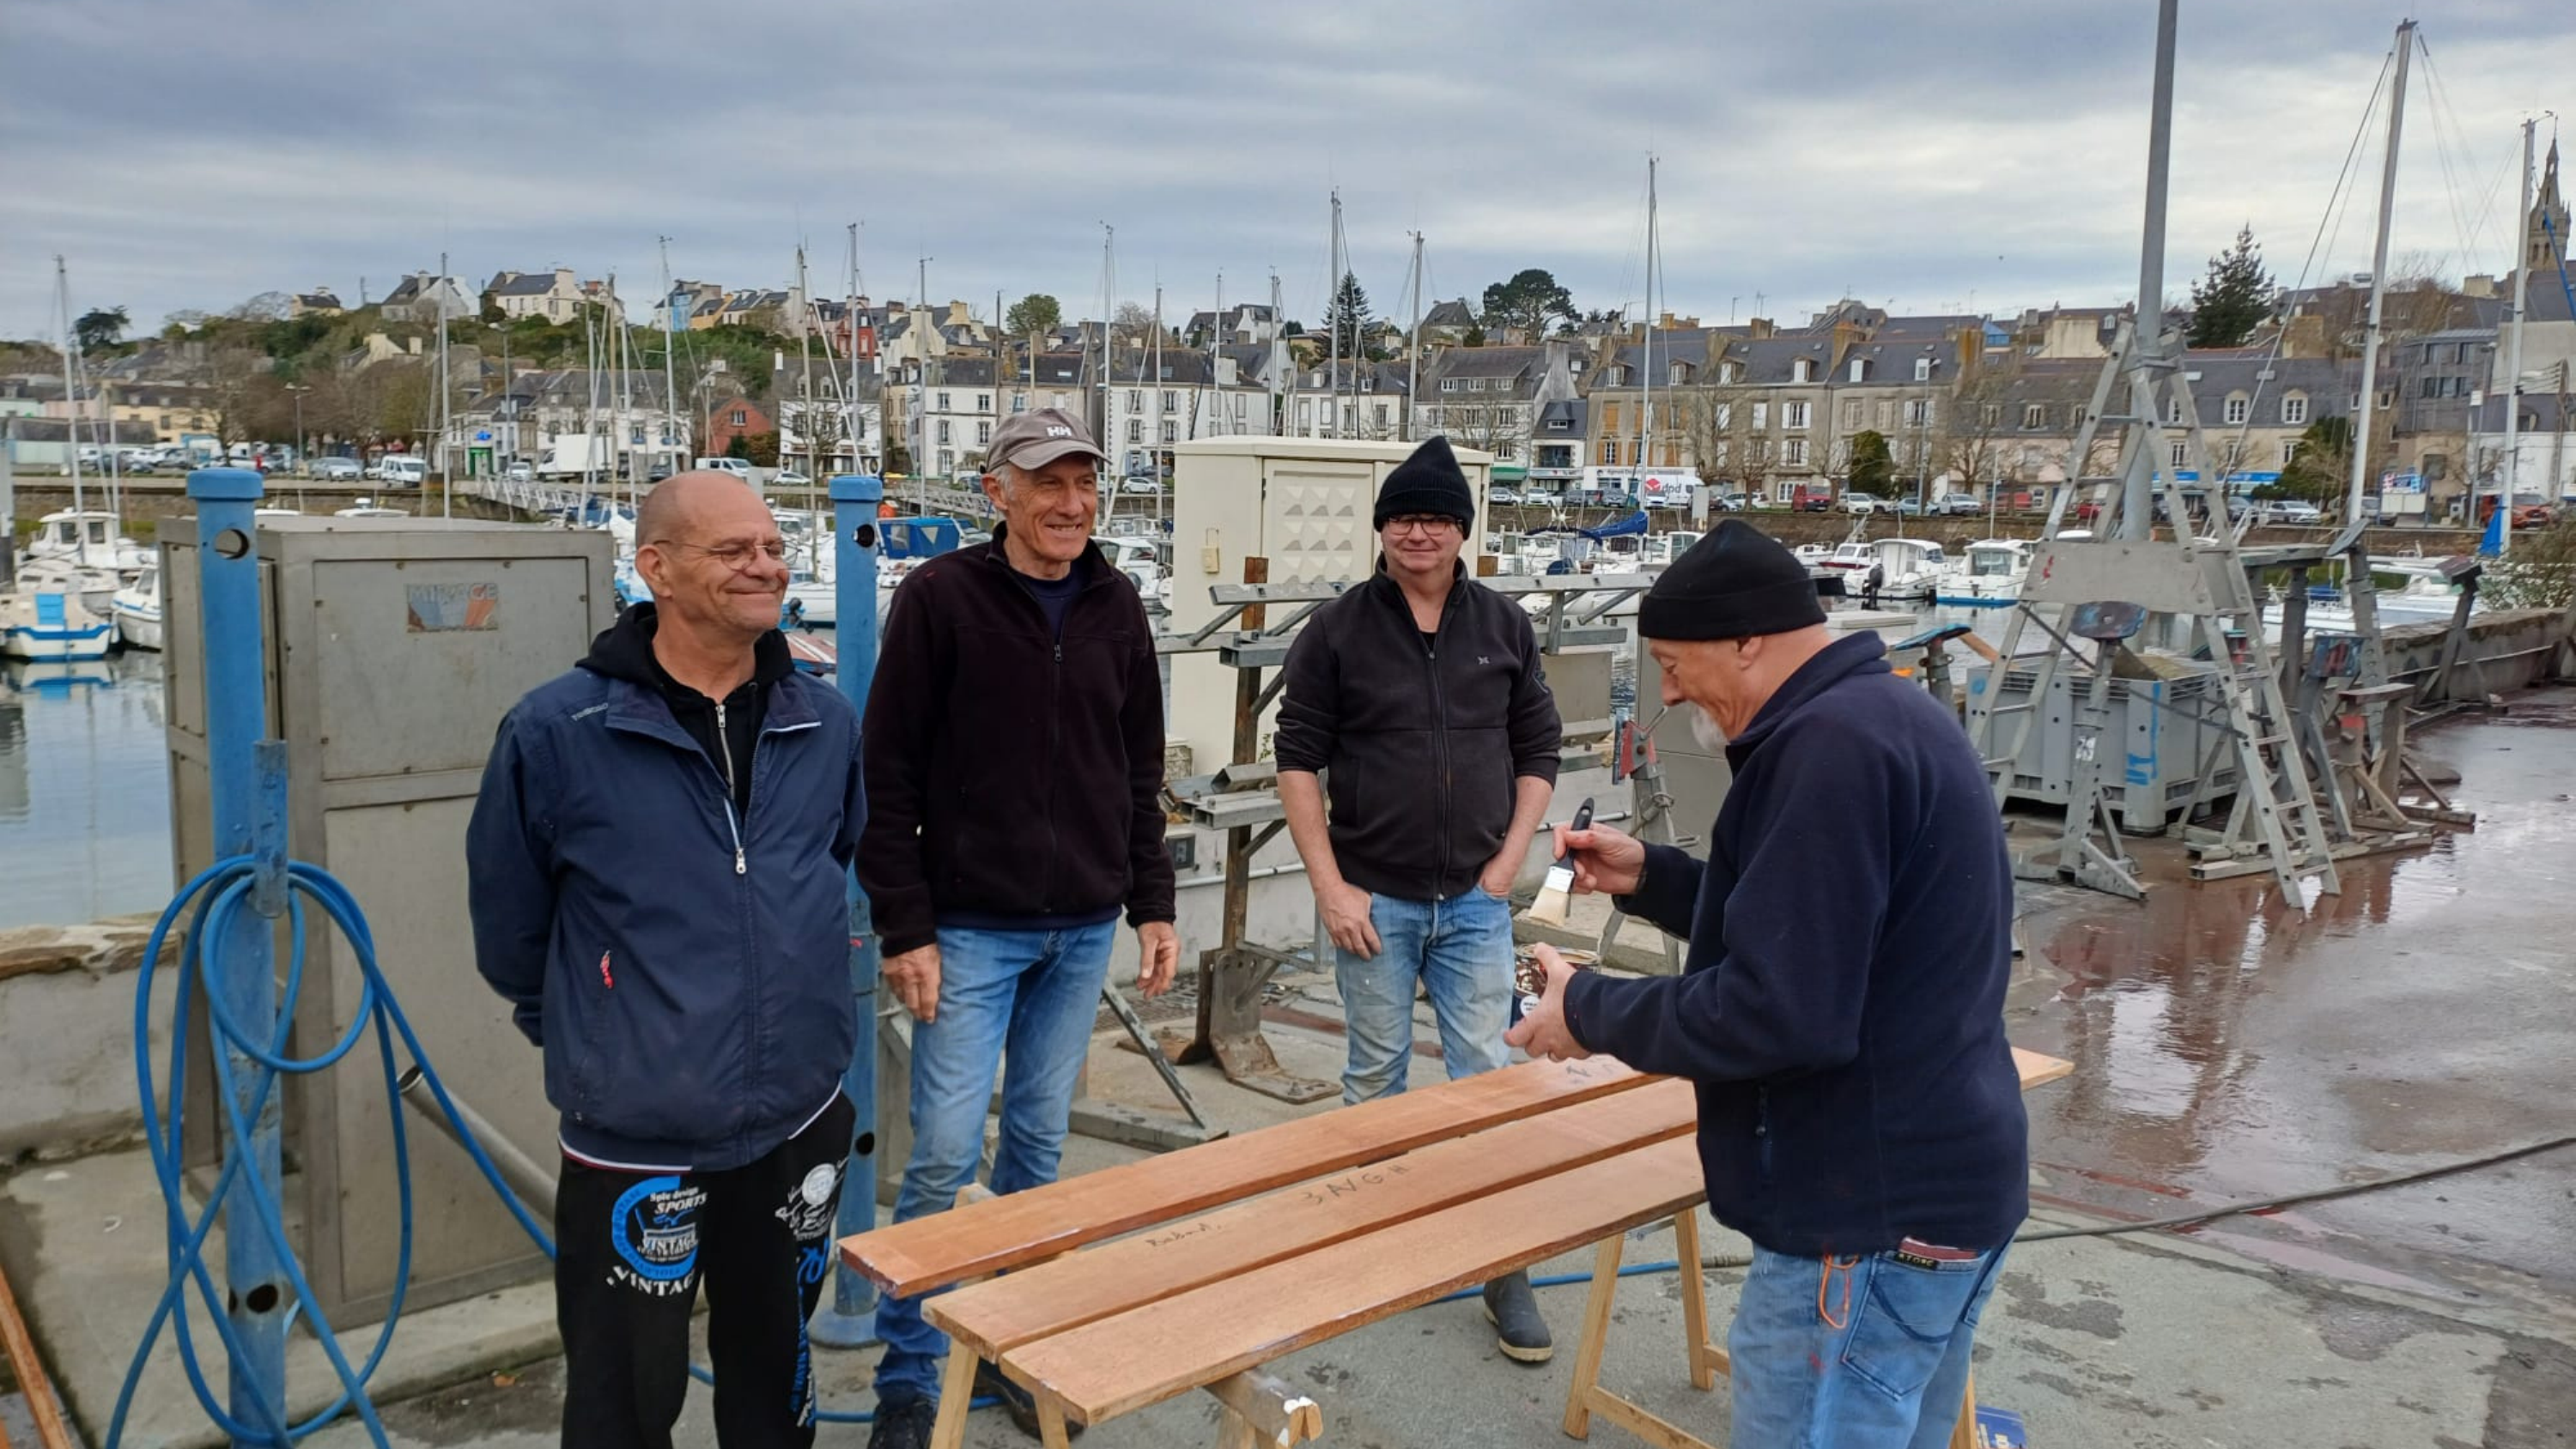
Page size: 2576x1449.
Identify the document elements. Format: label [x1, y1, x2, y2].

text_box [0, 0, 2576, 1449]
